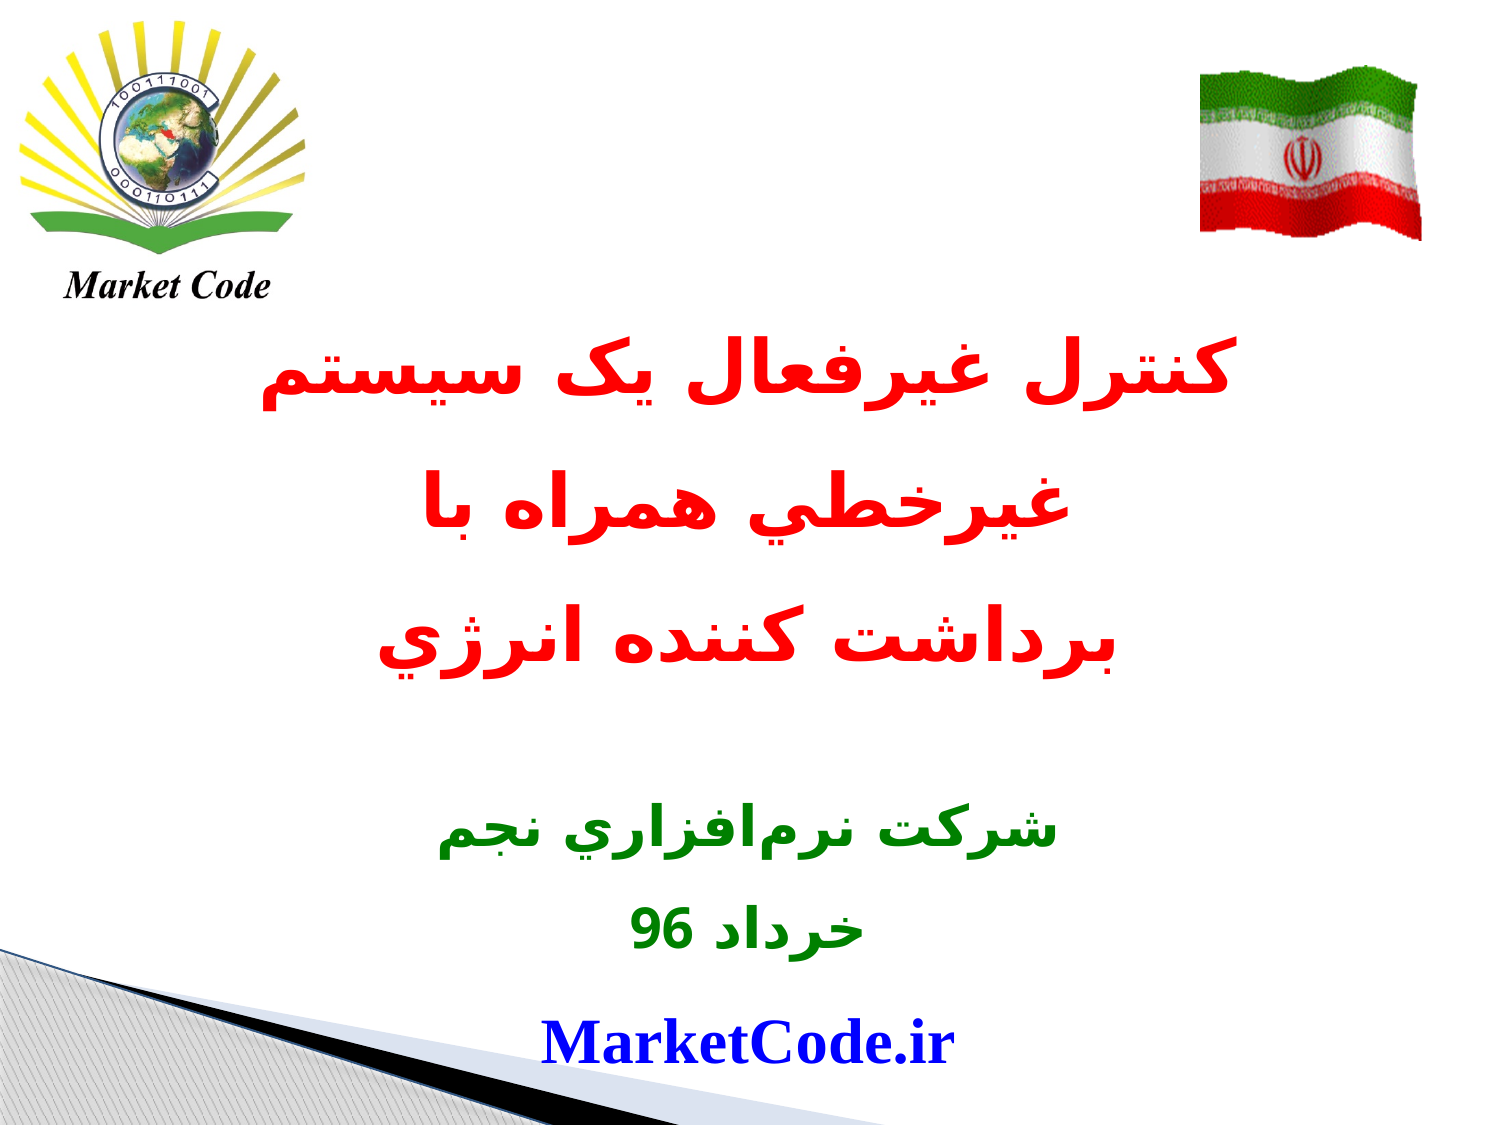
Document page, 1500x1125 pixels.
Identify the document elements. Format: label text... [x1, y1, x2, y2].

picture [1199, 65, 1424, 242]
picture [5, 0, 313, 307]
title کنترل غيرفعال يک سيستم غيرخطي همراه با برداشت کننده انرژي شرکت نرم افزاري نجم خرداد 96 MarketCode.ir [73, 262, 1424, 1088]
